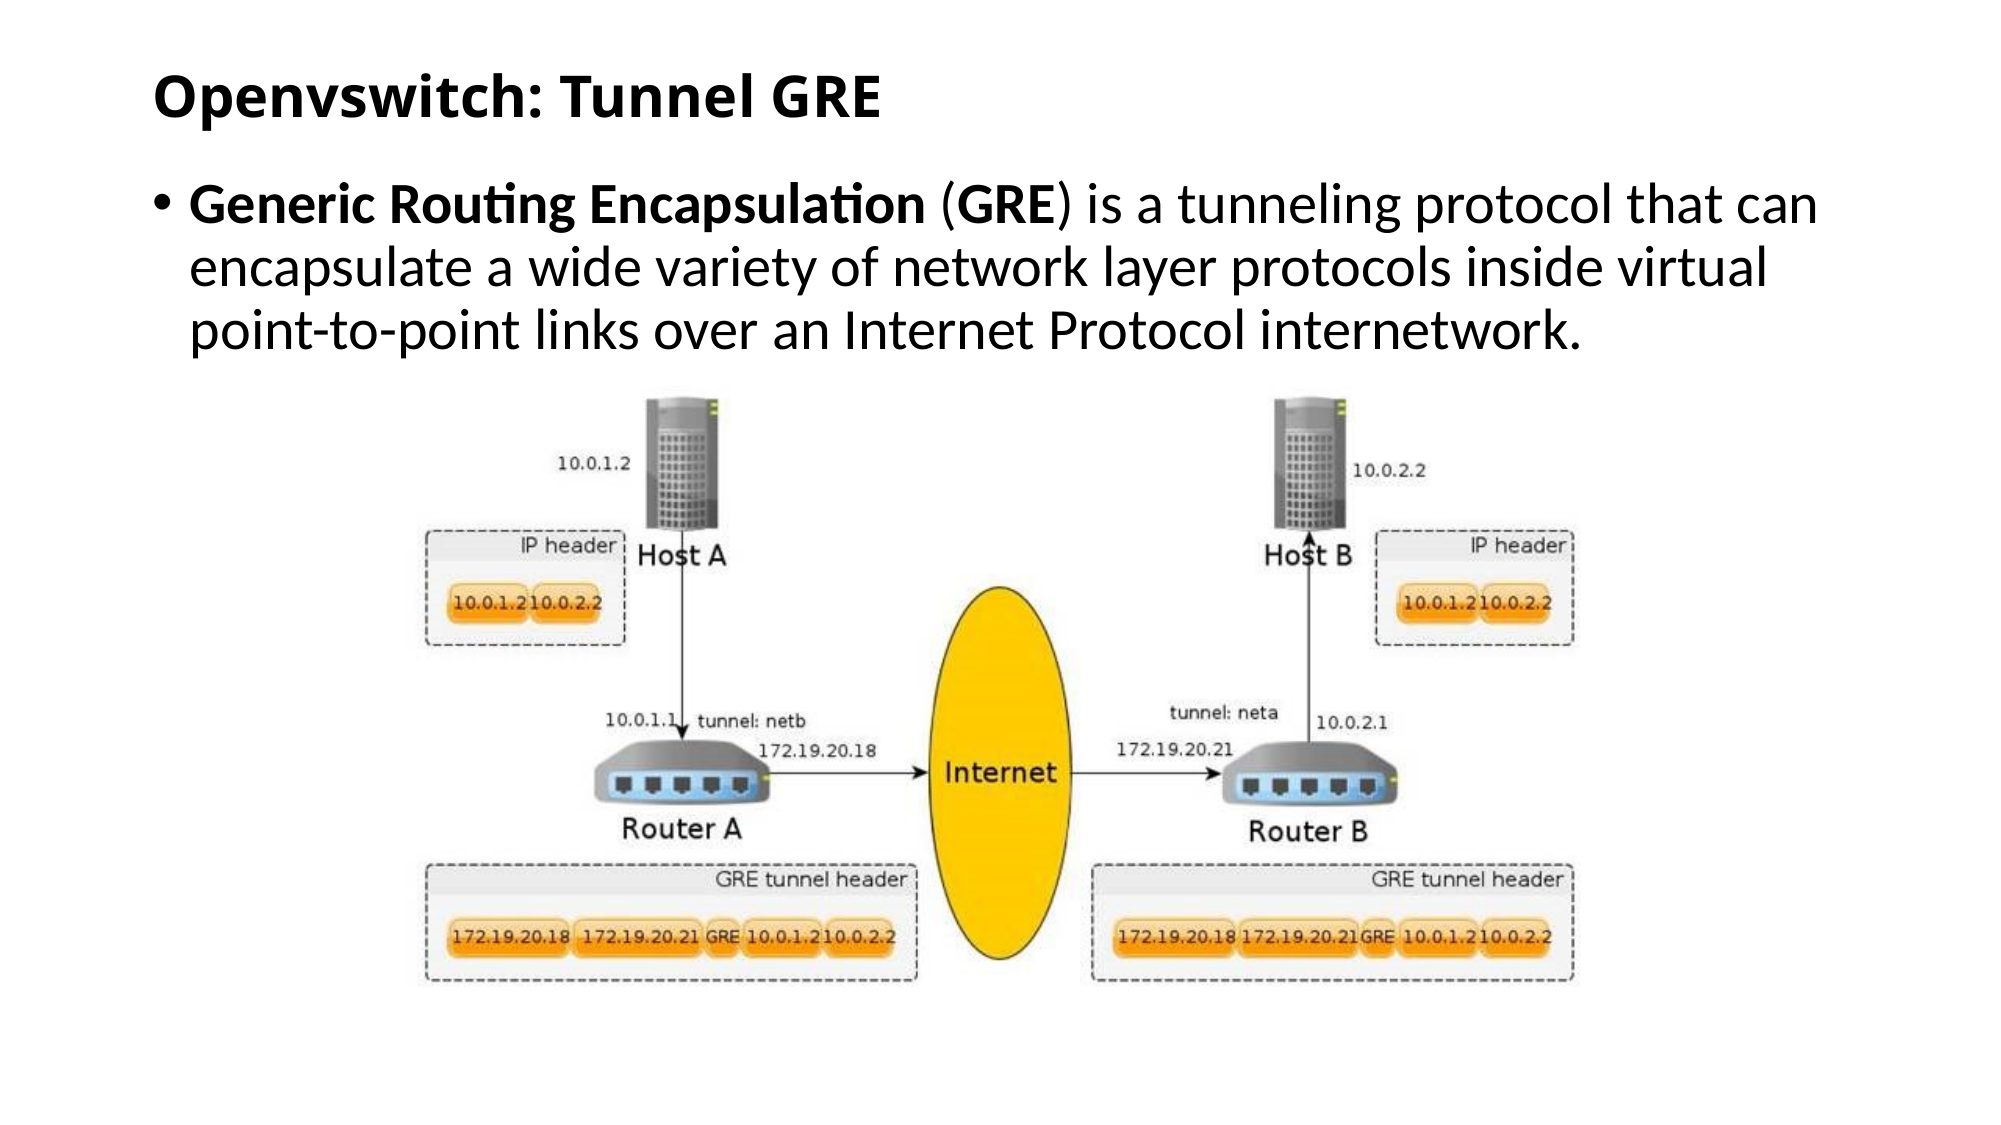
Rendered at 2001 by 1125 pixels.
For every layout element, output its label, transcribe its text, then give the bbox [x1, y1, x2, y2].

title Openvswitch: Tunnel GRE [137, 59, 1863, 138]
picture [405, 374, 1595, 1001]
list Generic Routing Encapsulation (GRE) is a tunneling protocol that can encapsulate a wide variety of network layer protocols inside virtual point-to-point links over an Internet Protocol internetwork. [137, 165, 1863, 1014]
